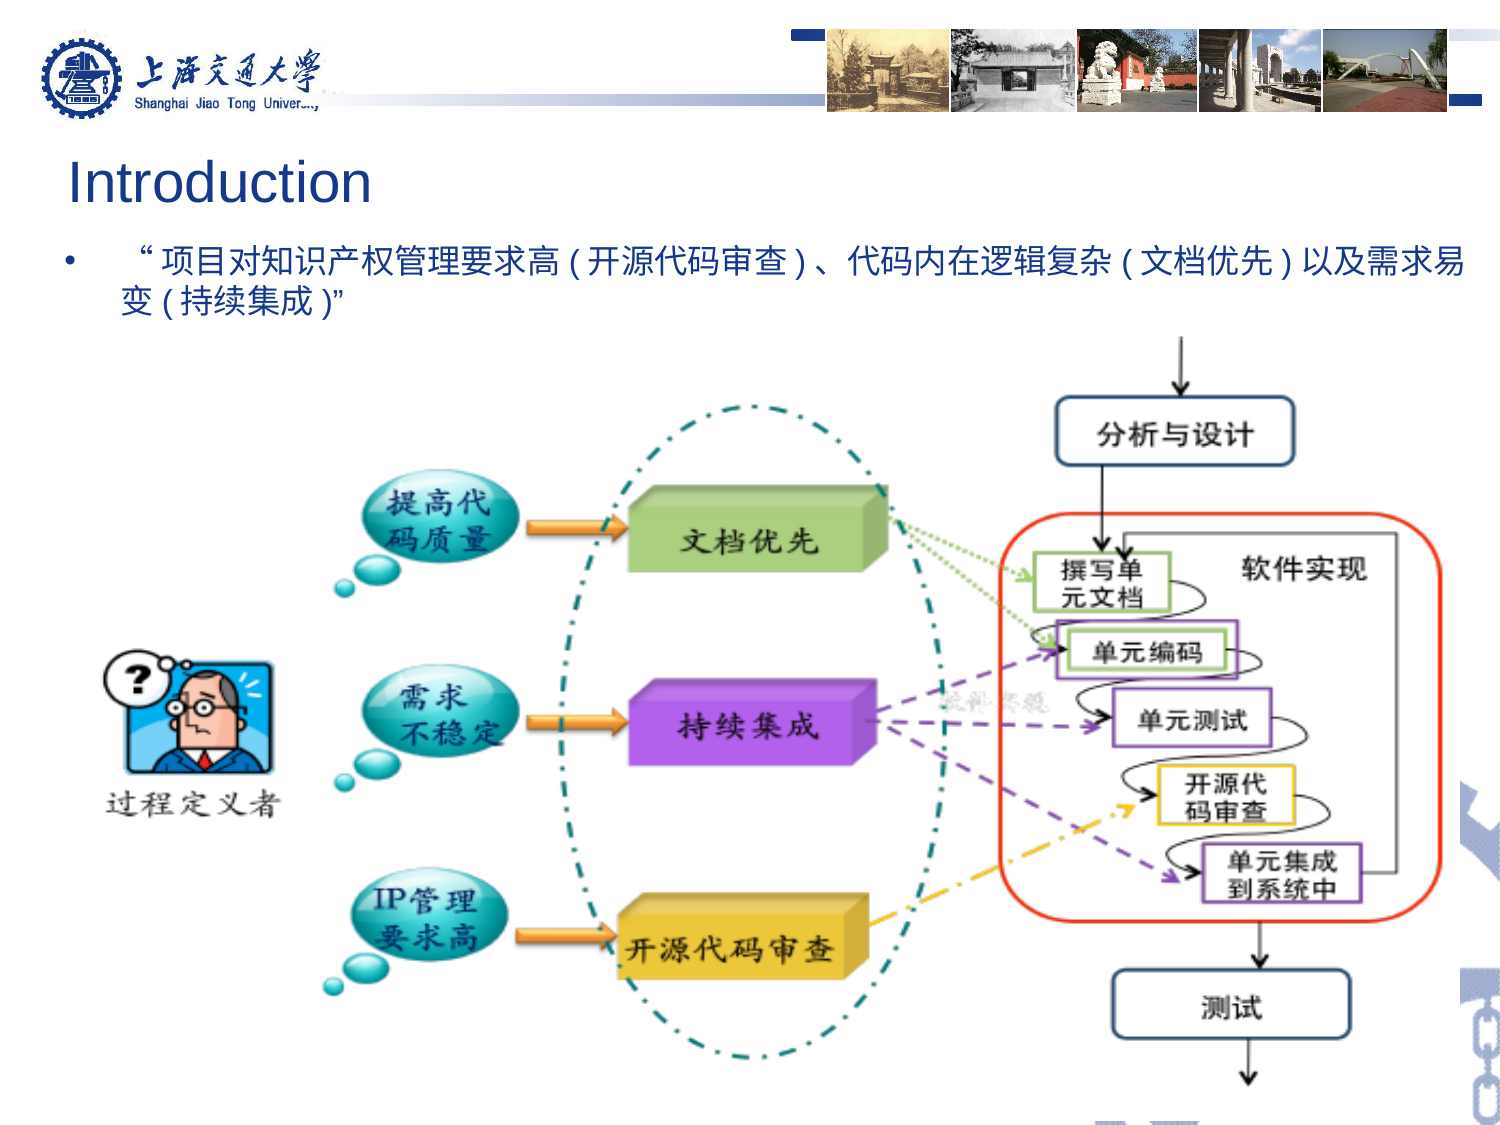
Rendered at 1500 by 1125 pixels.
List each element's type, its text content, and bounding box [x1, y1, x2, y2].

picture [0, 0, 1500, 1125]
text_box Introduction [53, 137, 1500, 222]
picture [1077, 29, 1197, 112]
picture [1323, 29, 1447, 112]
picture [1199, 29, 1321, 112]
text_box “项目对知识产权管理要求高(开源代码审查)、代码内在逻辑复杂(文档优先)以及需求易变(持续集成)” [49, 232, 1500, 408]
